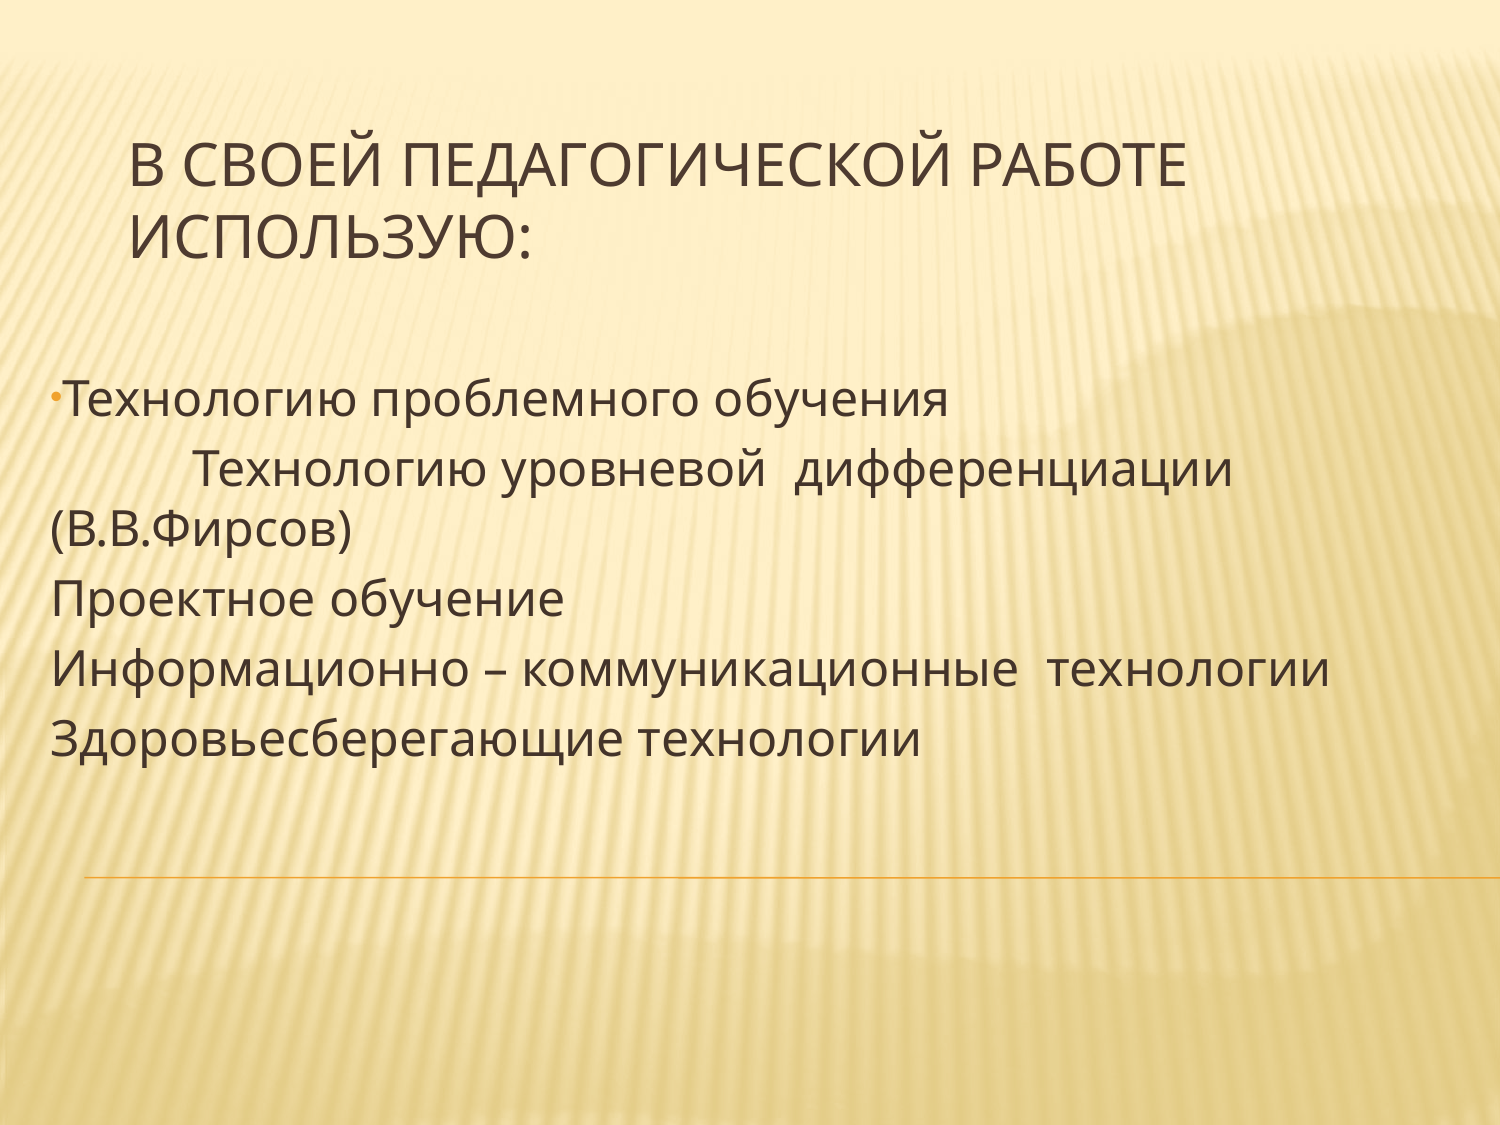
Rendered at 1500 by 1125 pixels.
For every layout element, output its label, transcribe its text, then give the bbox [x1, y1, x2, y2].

title В своей педагогической работе использую: [112, 46, 1418, 352]
subtitle Технологию проблемного обучения Технологию уровневой дифференциации (В.В.Фирсов) Проектное обучение Информационно – коммуникационные технологии Здоровьесберегающие технологии [35, 316, 1395, 844]
